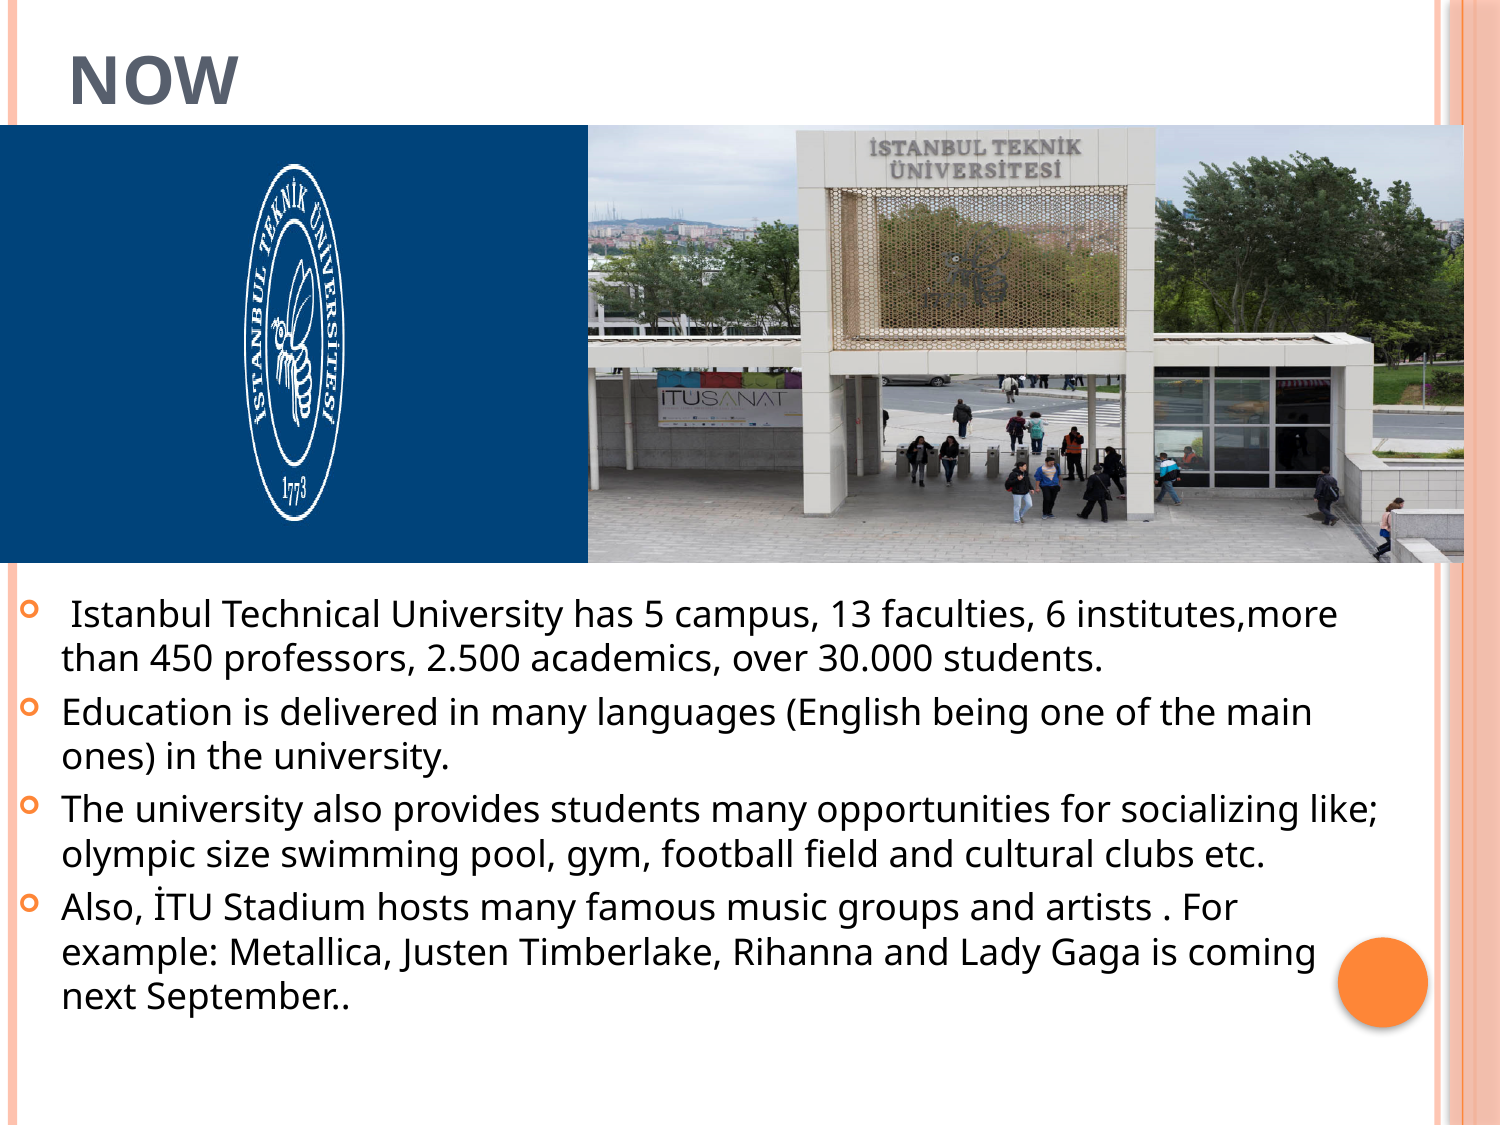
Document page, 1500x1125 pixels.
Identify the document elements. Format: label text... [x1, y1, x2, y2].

title NOW [53, 17, 1425, 122]
picture [0, 124, 1465, 563]
list Istanbul Technical University has 5 campus, 13 faculties, 6 institutes,more than 450 professors, 2.500 academics, over 30.000 students. Education is delivered in many languages (English being one of the main ones) in the university. The university also provides students many opportunities for socializing like; olympic size swimming pool, gym, football field and cultural clubs etc. Also, İTU Stadium hosts many famous music groups and artists . For example: Metallica, Justen Timberlake, Rihanna and Lady Gaga is coming next September.. [3, 572, 1411, 1025]
